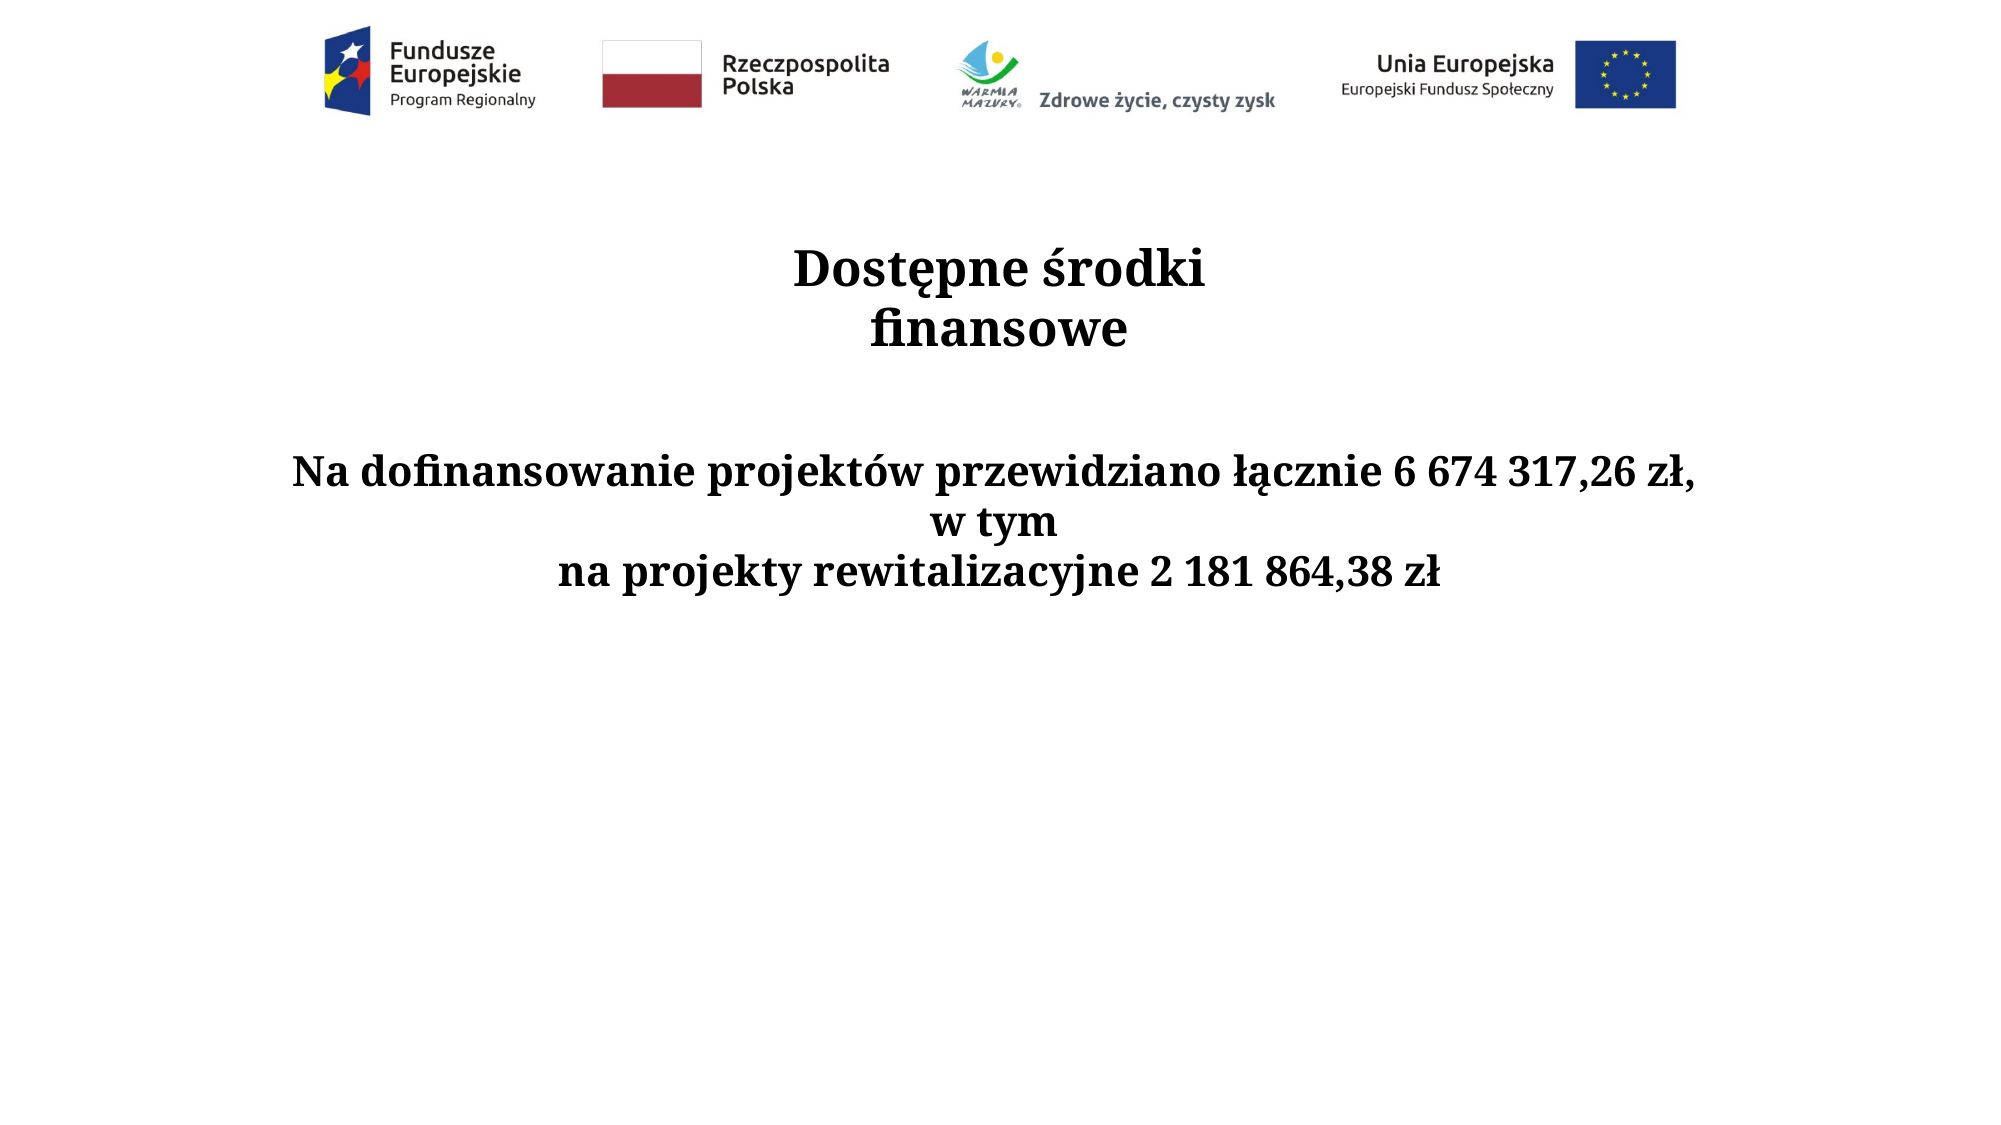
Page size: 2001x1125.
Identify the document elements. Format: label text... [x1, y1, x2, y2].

text_box Na dofinansowanie projektów przewidziano łącznie 6 674 317,26 zł, w tym na projekty rewitalizacyjne 2 181 864,38 zł [214, 437, 1786, 602]
text_box Dostępne środki finansowe [657, 229, 1343, 303]
picture [290, 0, 1709, 142]
text_box [108, 303, 1421, 420]
